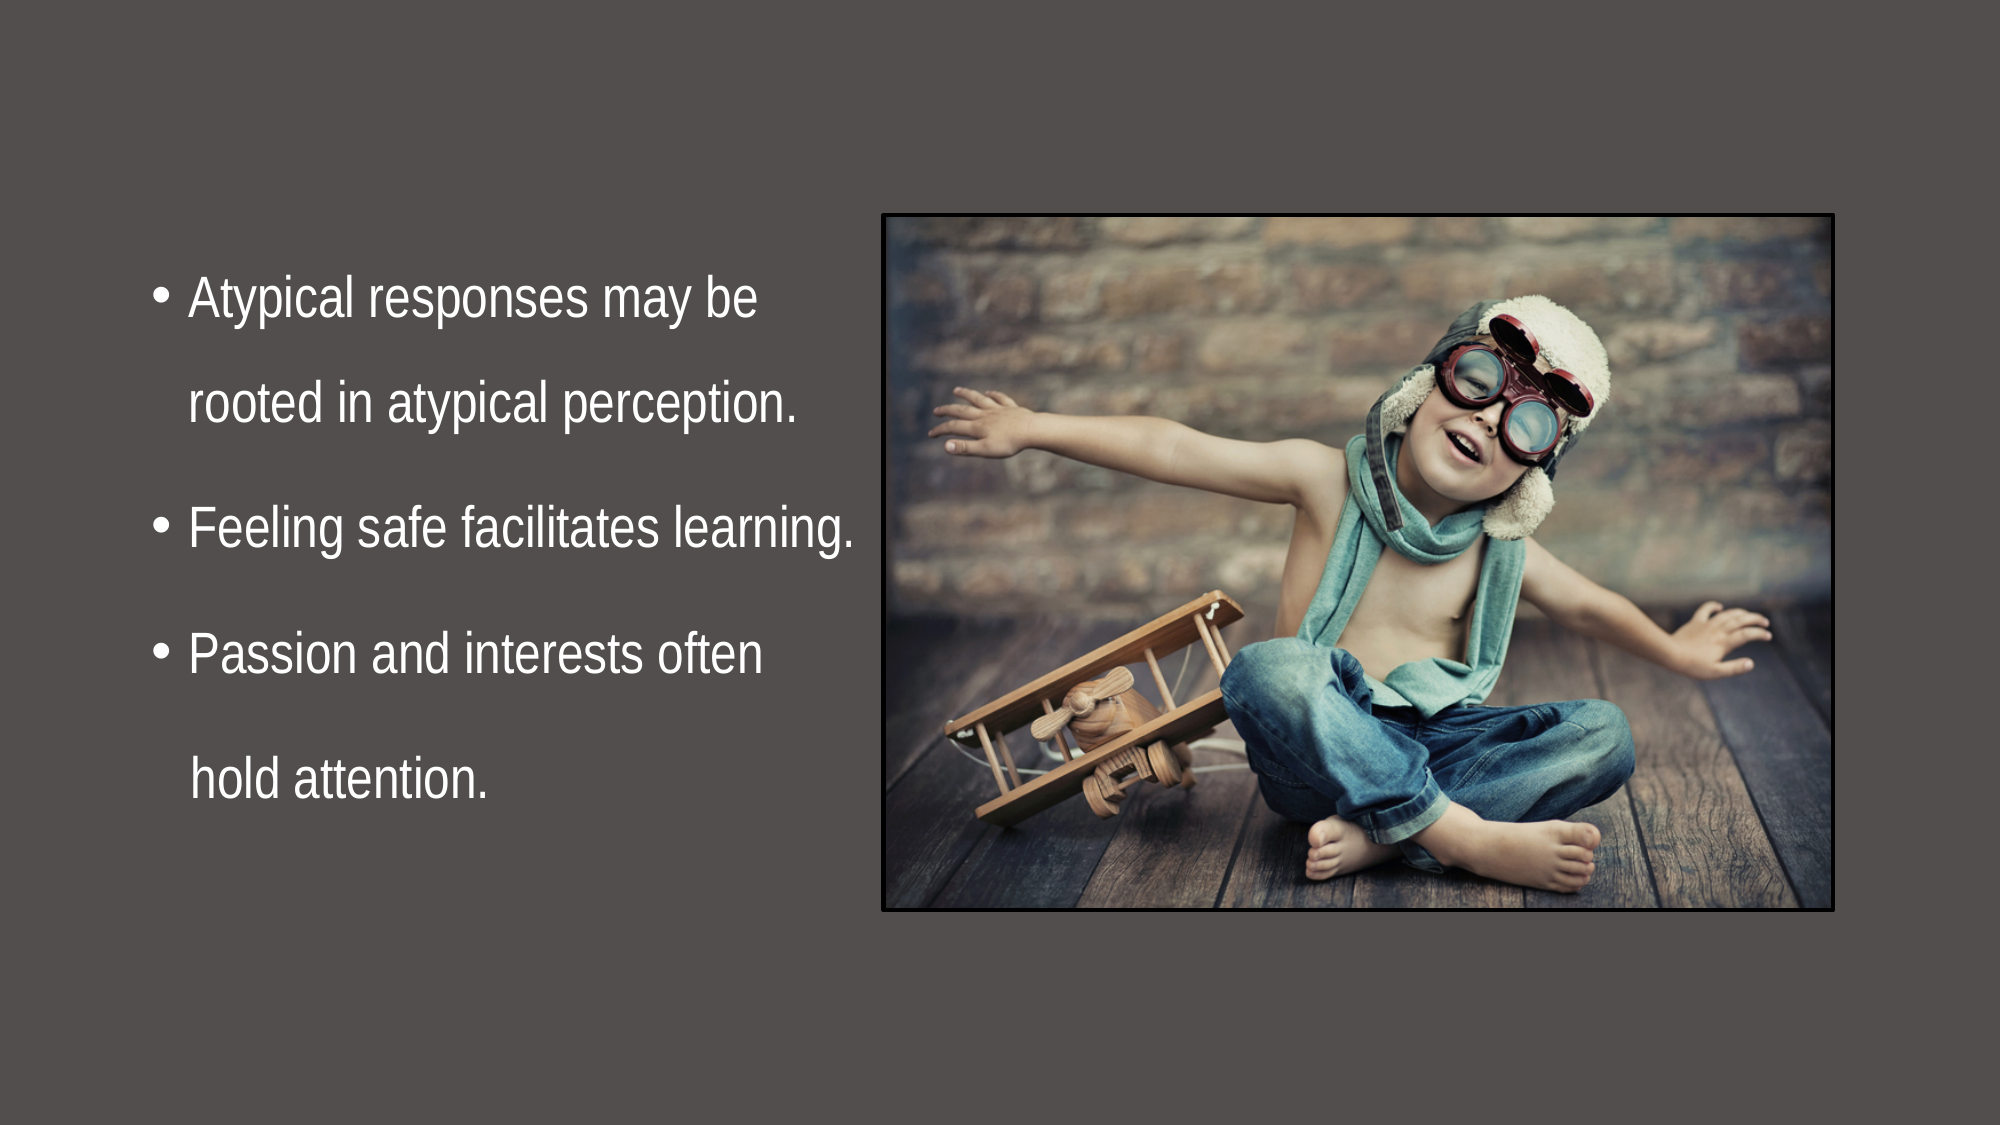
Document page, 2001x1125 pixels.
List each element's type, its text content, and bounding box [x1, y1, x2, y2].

list Atypical responses may be rooted in atypical perception. Feeling safe facilitates learning. Passion and interests often hold attention. [135, 216, 921, 1125]
picture [885, 216, 1831, 909]
